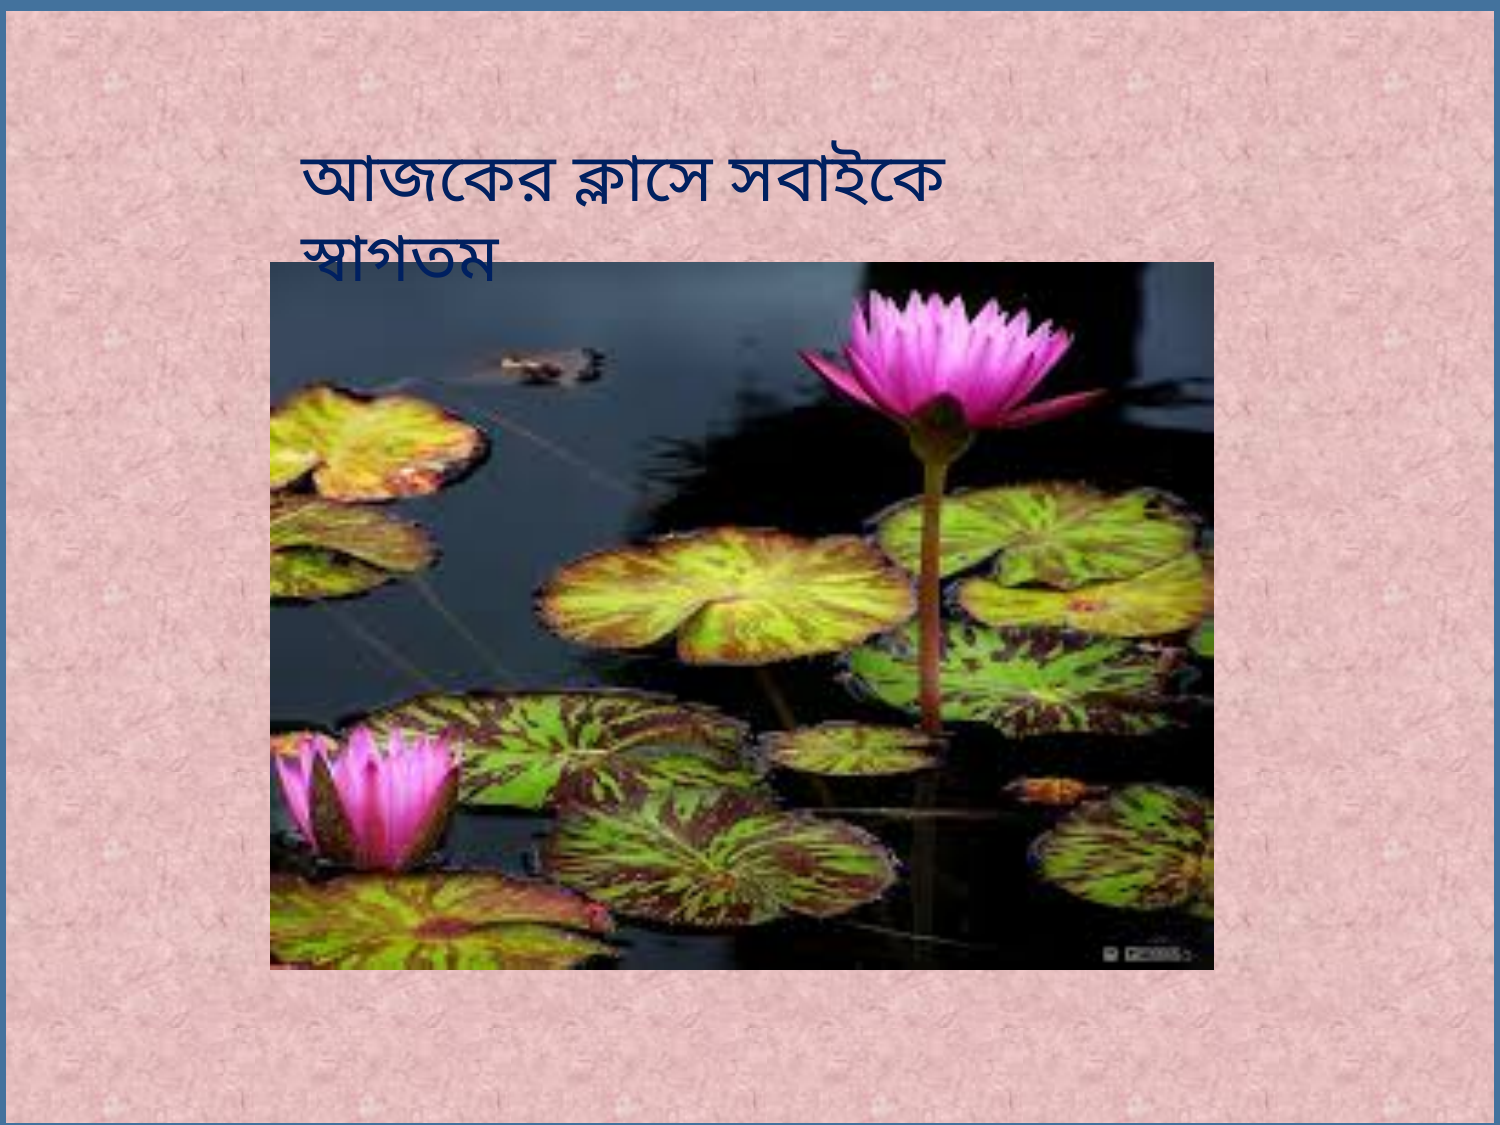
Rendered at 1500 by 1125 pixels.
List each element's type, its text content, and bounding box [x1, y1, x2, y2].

text_box আজকের ক্লাসে সবাইকে স্বাগতম [286, 127, 1153, 262]
text_box [0, 3, 1500, 1125]
picture [270, 262, 1214, 970]
